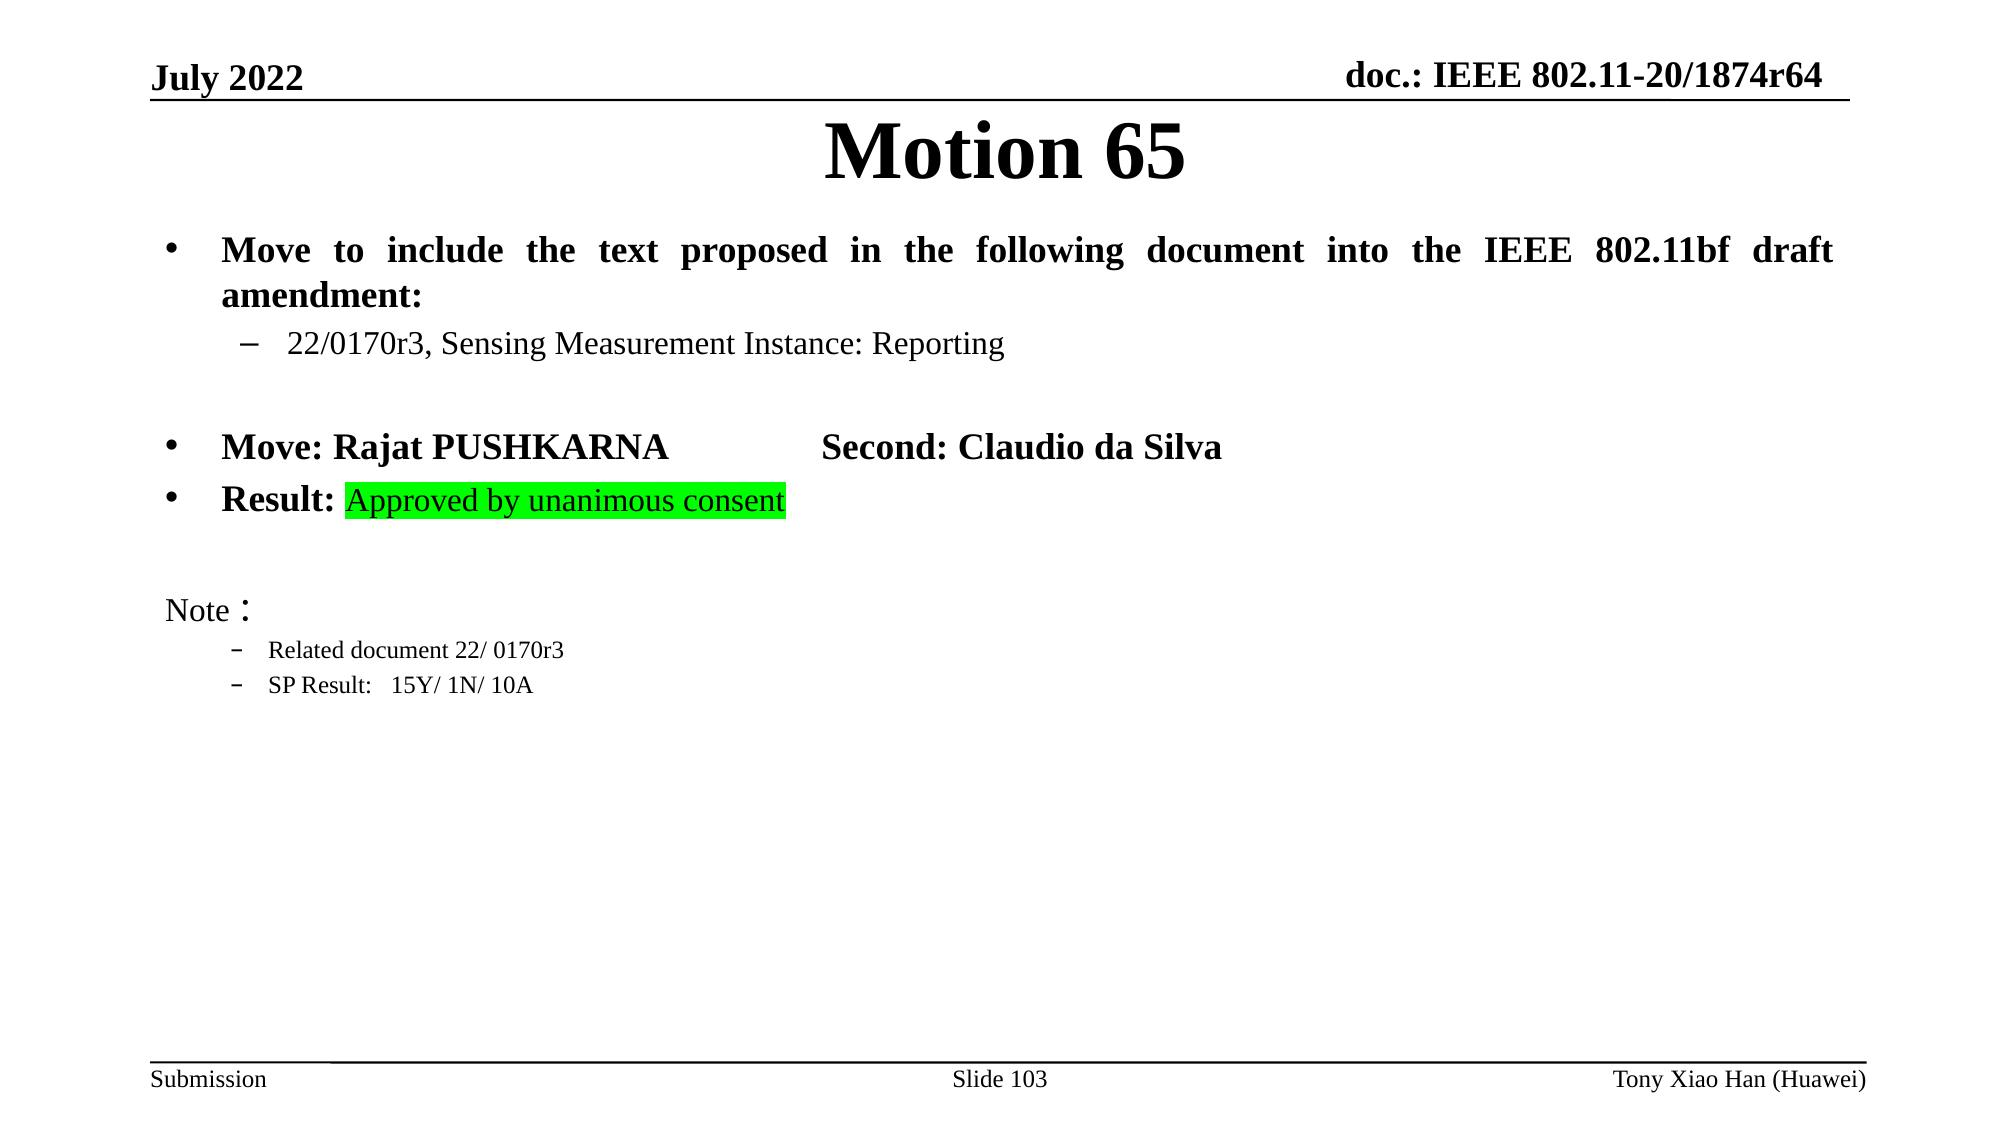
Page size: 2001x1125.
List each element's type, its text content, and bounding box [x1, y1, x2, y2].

text_box Move to include the text proposed in the following document into the IEEE 802.11bf draft amendment: 22/0170r3, Sensing Measurement Instance: Reporting Move: Rajat PUSHKARNA Second: Claudio da Silva Result: Approved by unanimous consent Note： Related document 22/ 0170r3 SP Result: 15Y/ 1N/ 10A [150, 187, 1850, 900]
text_box Motion 65 [368, 87, 1644, 187]
